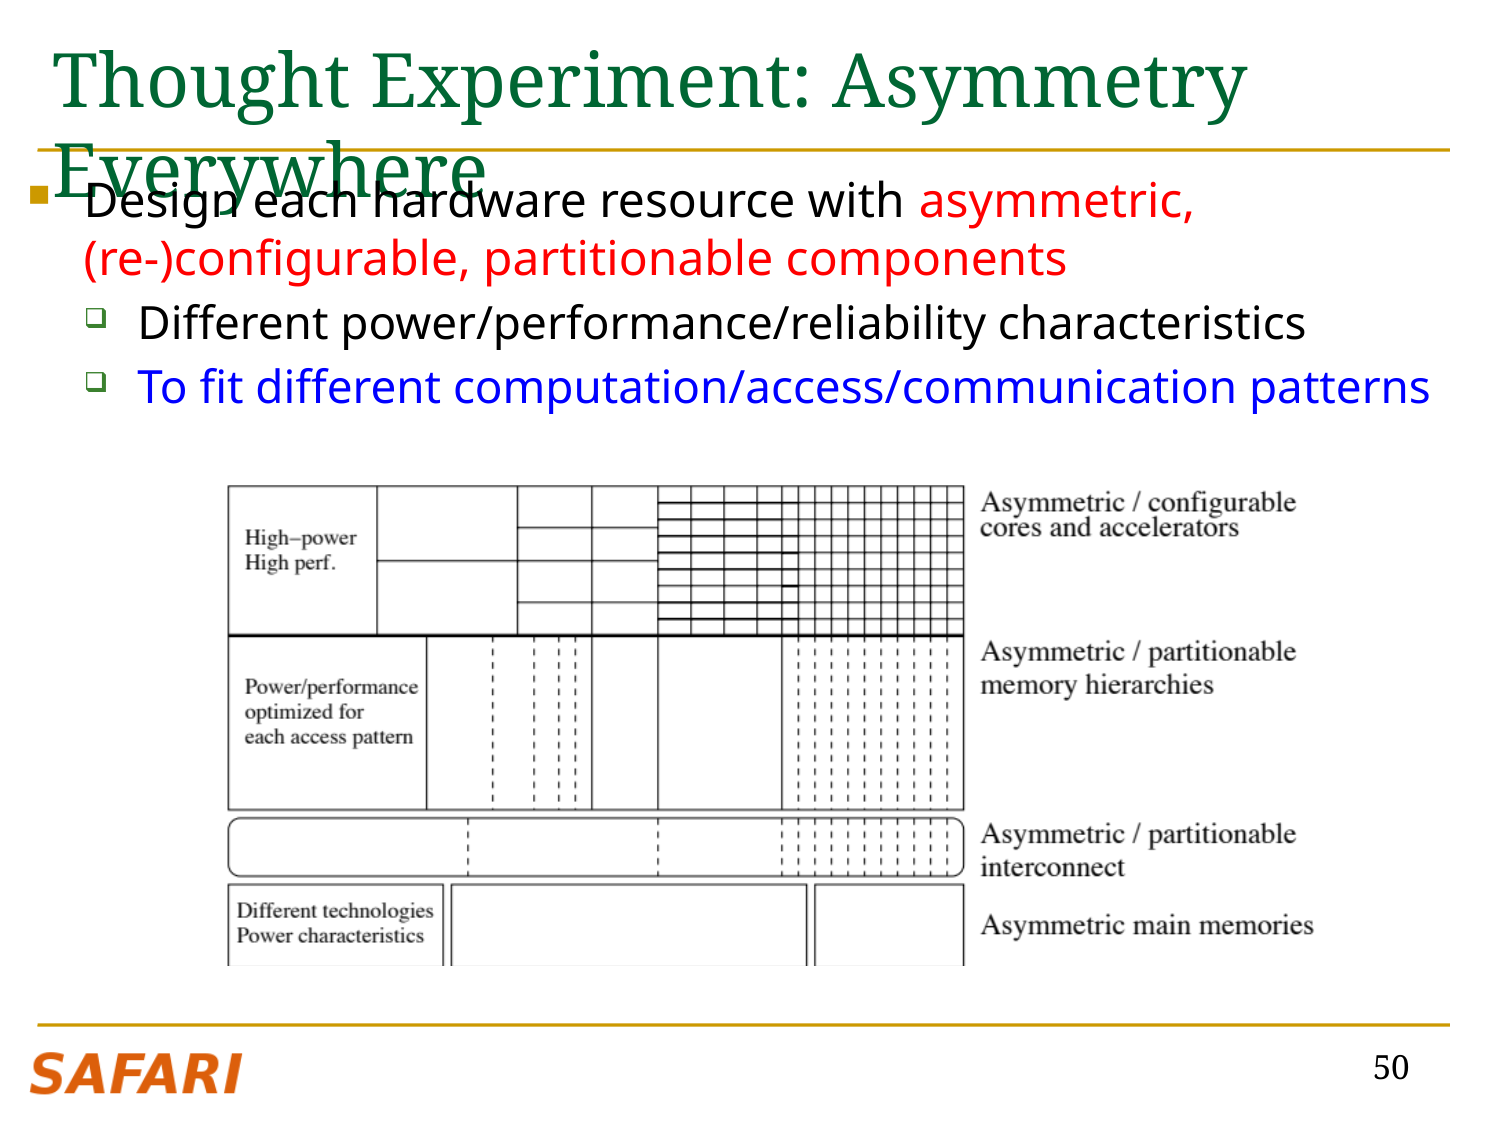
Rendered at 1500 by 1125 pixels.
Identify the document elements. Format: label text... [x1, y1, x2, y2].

picture [224, 412, 1329, 1038]
title Thought Experiment: Asymmetry Everywhere [37, 24, 1450, 149]
slide_number 50 [1074, 1023, 1426, 1100]
list Design each hardware resource with asymmetric, (re-)configurable, partitionable components Different power/performance/reliability characteristics To fit different computation/access/communication patterns [12, 162, 1488, 975]
picture [28, 1042, 250, 1107]
